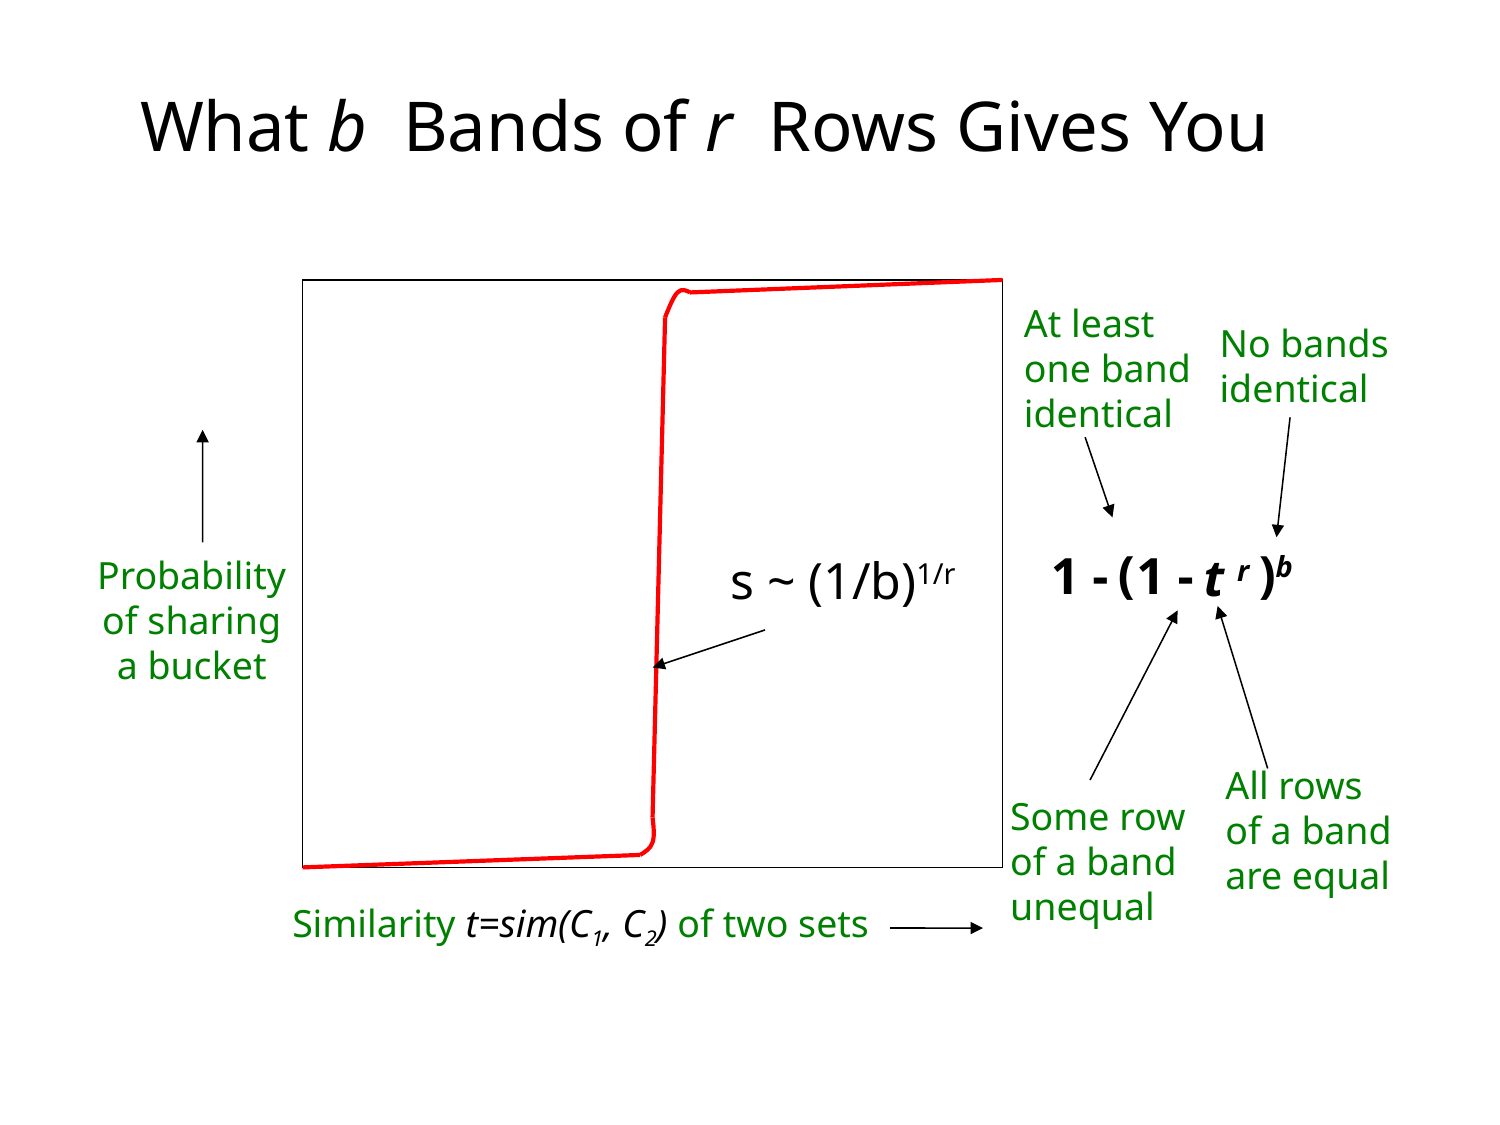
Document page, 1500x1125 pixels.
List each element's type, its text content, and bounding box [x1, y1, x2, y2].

text_box [665, 290, 690, 318]
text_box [652, 542, 992, 668]
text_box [1015, 292, 1201, 614]
text_box [196, 429, 209, 543]
title What b Bands of r Rows Gives You [125, 48, 1500, 211]
text_box Probability of sharing a bucket [82, 544, 302, 695]
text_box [999, 537, 1215, 936]
text_box [890, 921, 984, 935]
text_box Similarity t=sim(C1, C2) of two sets [190, 892, 903, 959]
text_box [302, 279, 1003, 868]
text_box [1099, 267, 1398, 612]
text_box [1215, 539, 1403, 905]
text_box [640, 818, 654, 855]
